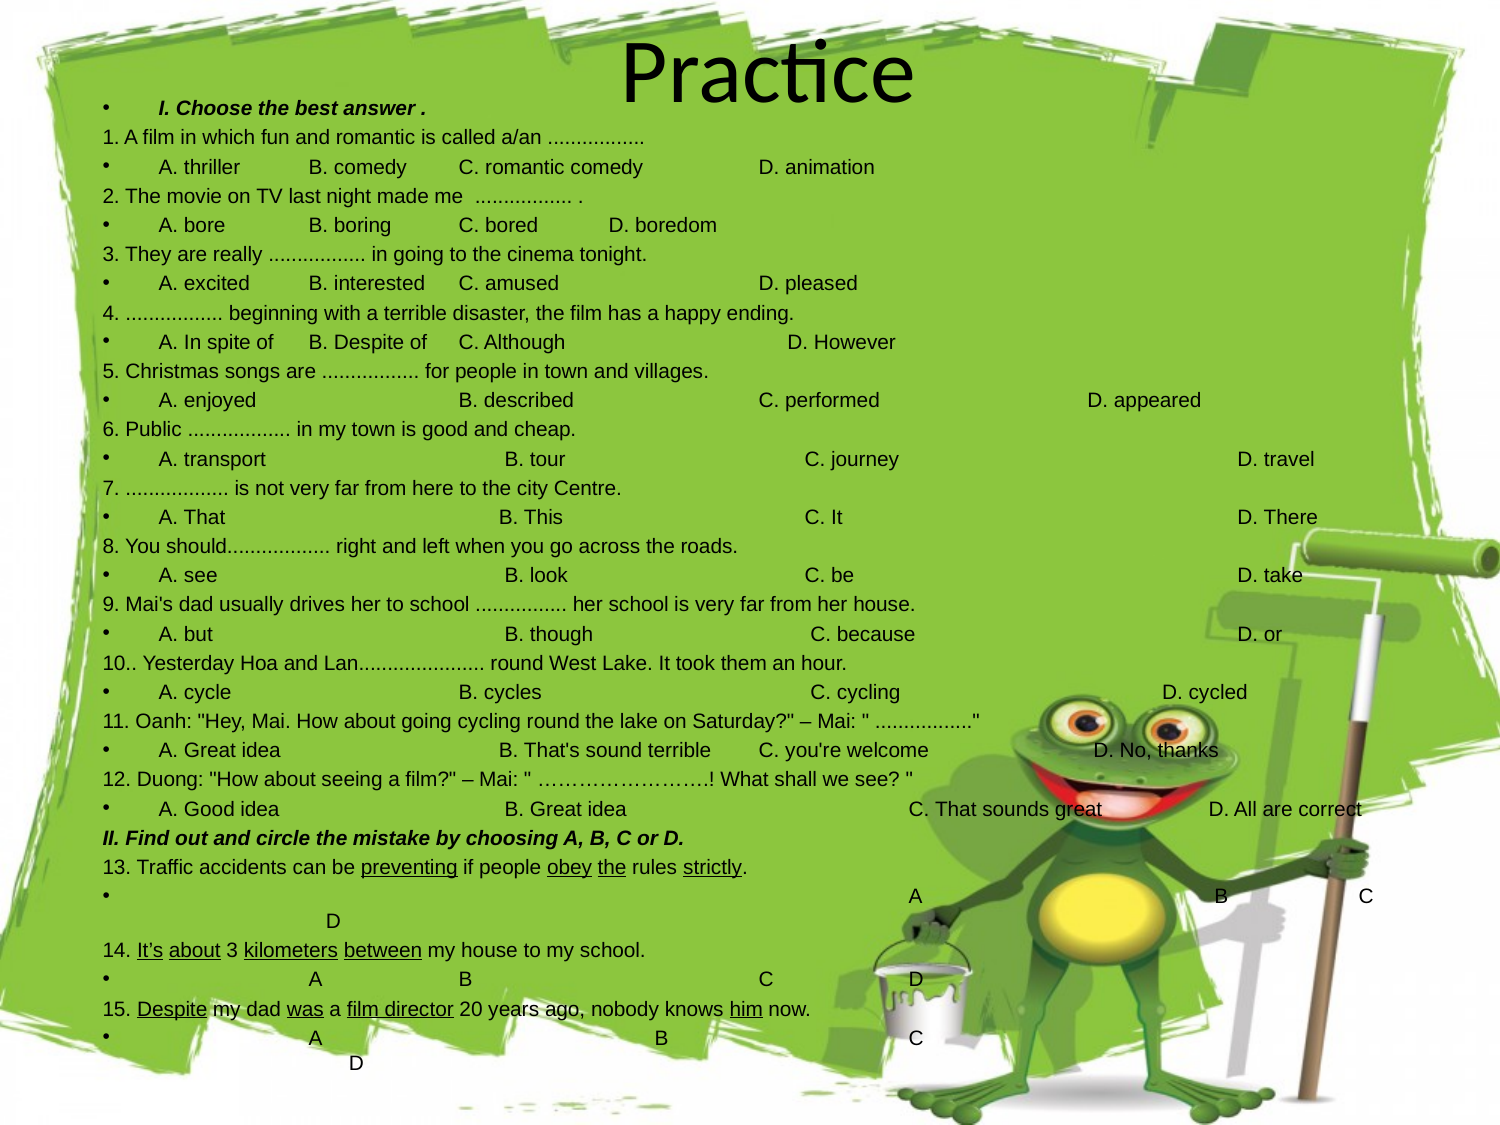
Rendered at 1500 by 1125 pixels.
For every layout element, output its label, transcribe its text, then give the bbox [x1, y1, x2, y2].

title Practice [112, 44, 1426, 87]
list I. Choose the best answer . 1. A film in which fun and romantic is called a/an ................. A. thriller B. comedy C. romantic comedy D. animation 2. The movie on TV last night made me ................. . A. bore B. boring C. bored D. boredom 3. They are really ................. in going to the cinema tonight. A. excited B. interested C. amused D. pleased 4. ................. beginning with a terrible disaster, the film has a happy ending. A. In spite of B. Despite of C. Although D. However 5. Christmas songs are ................. for people in town and villages. A. enjoyed B. described C. performed D. appeared 6. Public .................. in my town is good and cheap. A. transport B. tour C. journey D. travel 7. .................. is not very far from here to the city Centre. A. That B. This C. It D. There 8. You should.................. right and left when you go across the roads. A. see B. look C. be D. take 9. Mai's dad usually drives her to school ................ her school is very far from her house. A. but B. though C. because D. or 10.. Yesterday Hoa and Lan...................... round West Lake. It took them an hour. A. cycle B. cycles C. cycling D. cycled 11. Oanh: "Hey, Mai. How about going cycling round the lake on Saturday?" – Mai: " ................." A. Great idea B. That's sound terrible C. you're welcome D. No, thanks 12. Duong: "How about seeing a film?" – Mai: " …………………….! What shall we see? " A. Good idea B. Great idea C. That sounds great D. All are correct II. Find out and circle the mistake by choosing A, B, C or D. 13. Traffic accidents can be preventing if people obey the rules strictly. A B C D 14. It’s about 3 kilometers between my house to my school. A B C D 15. Despite my dad was a film director 20 years ago, nobody knows him now. A B C D [87, 87, 1426, 1125]
picture [0, 0, 1500, 1125]
